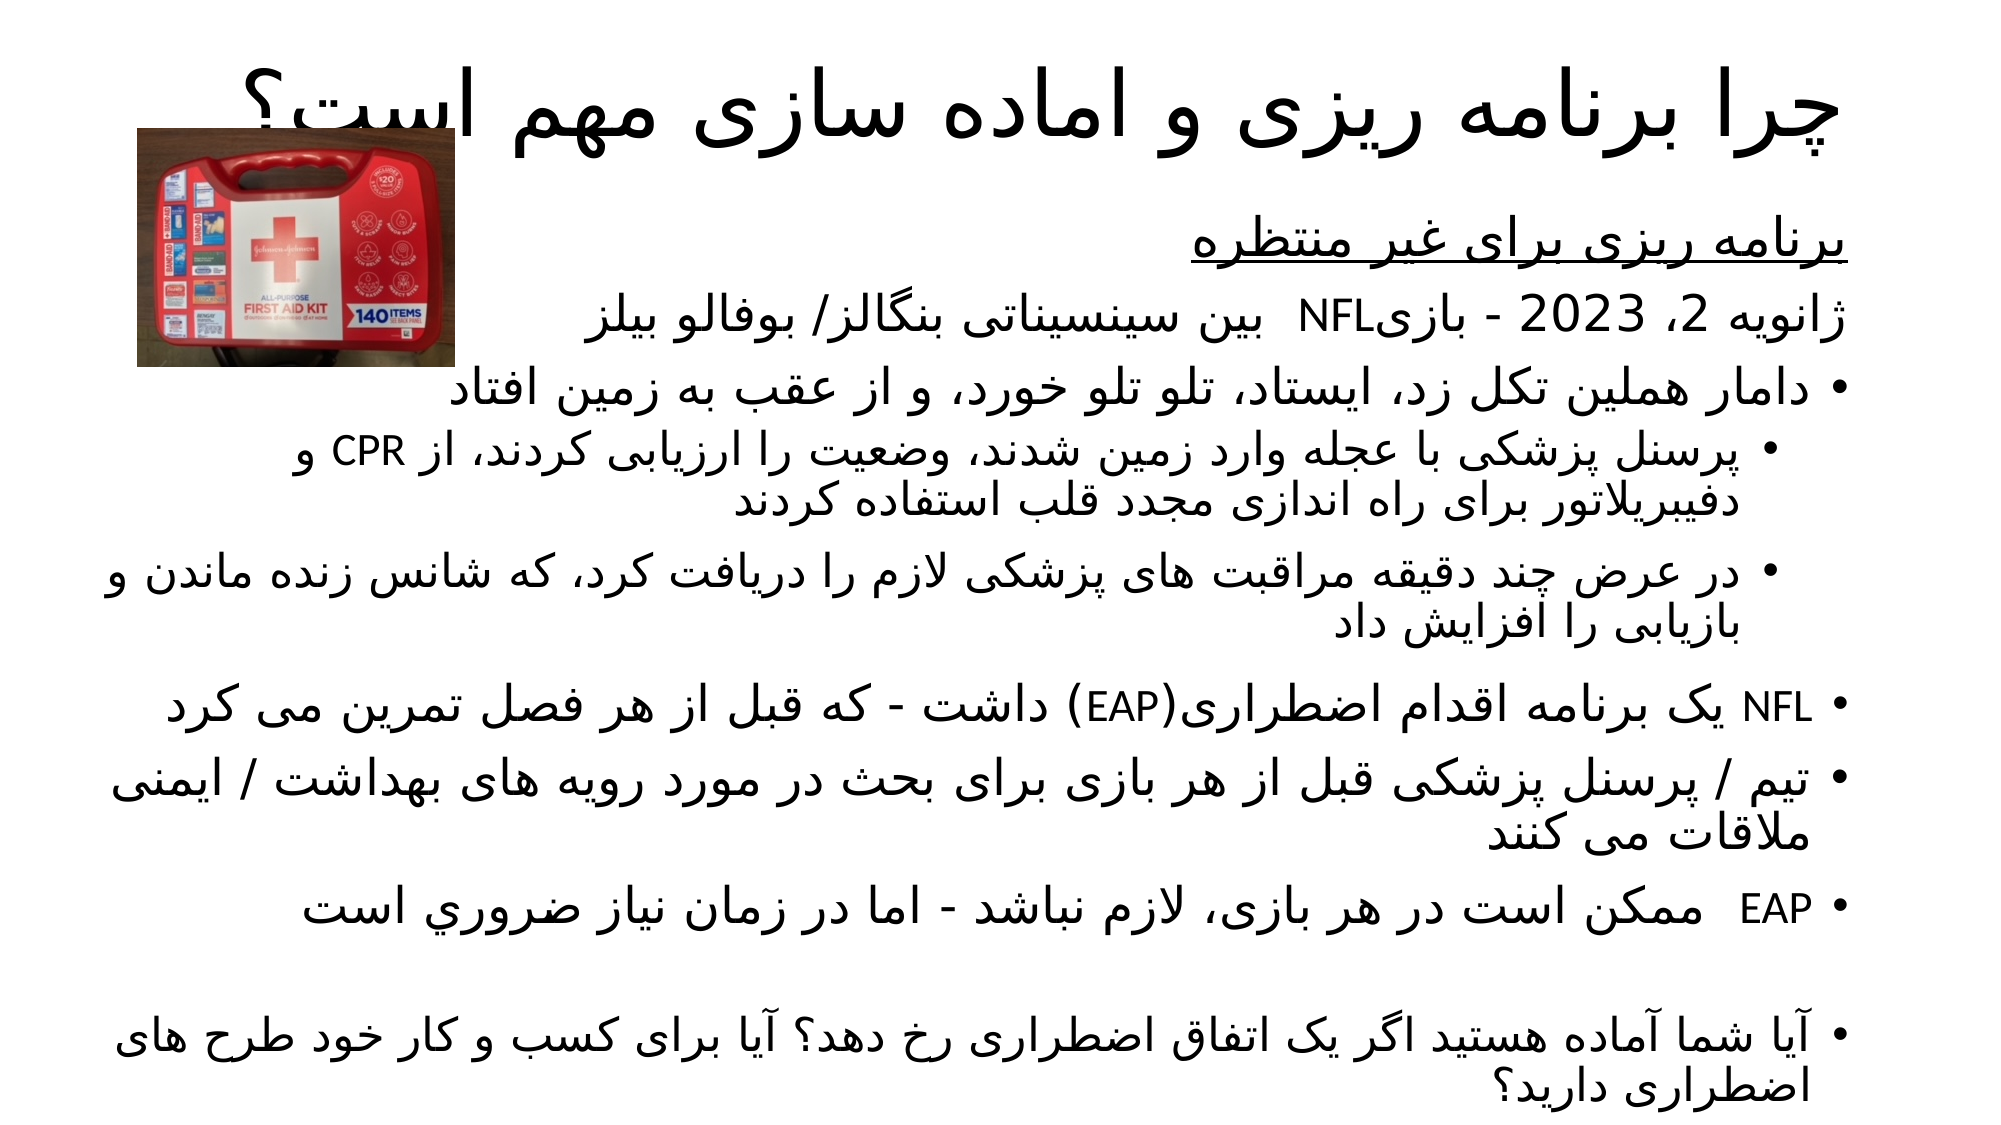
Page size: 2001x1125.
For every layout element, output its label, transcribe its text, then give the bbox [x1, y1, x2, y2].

title چرا برنامه ریزی و اماده سازی مهم است؟ [137, 0, 1863, 202]
list برنامه ریزی برای غیر منتظره ژانویه 2، 2023 - بازیNFL بین سینسیناتی بنگالز/ بوفالو بیلز دامار هملین تکل زد، ایستاد، تلو تلو خورد، و از عقب به زمین افتاد پرسنل پزشکی با عجله وارد زمین شدند، وضعیت را ارزیابی کردند، از CPR و دفیبریلاتور برای راه اندازی مجدد قلب استفاده کردند در عرض چند دقیقه مراقبت های پزشکی لازم را دریافت کرد، که شانس زنده ماندن و بازیابی را افزایش داد NFL یک برنامه اقدام اضطراری(EAP) داشت - که قبل از هر فصل تمرین می کرد تیم / پرسنل پزشکی قبل از هر بازی برای بحث در مورد رویه های بهداشت / ایمنی ملاقات می کنند EAP ممکن است در هر بازی، لازم نباشد - اما در زمان نیاز ضروري است آیا شما آماده هستید اگر یک اتفاق اضطراری رخ دهد؟ آیا برای کسب و کار خود طرح های اضطراری دارید؟ [84, 202, 1863, 1125]
picture [137, 128, 455, 367]
